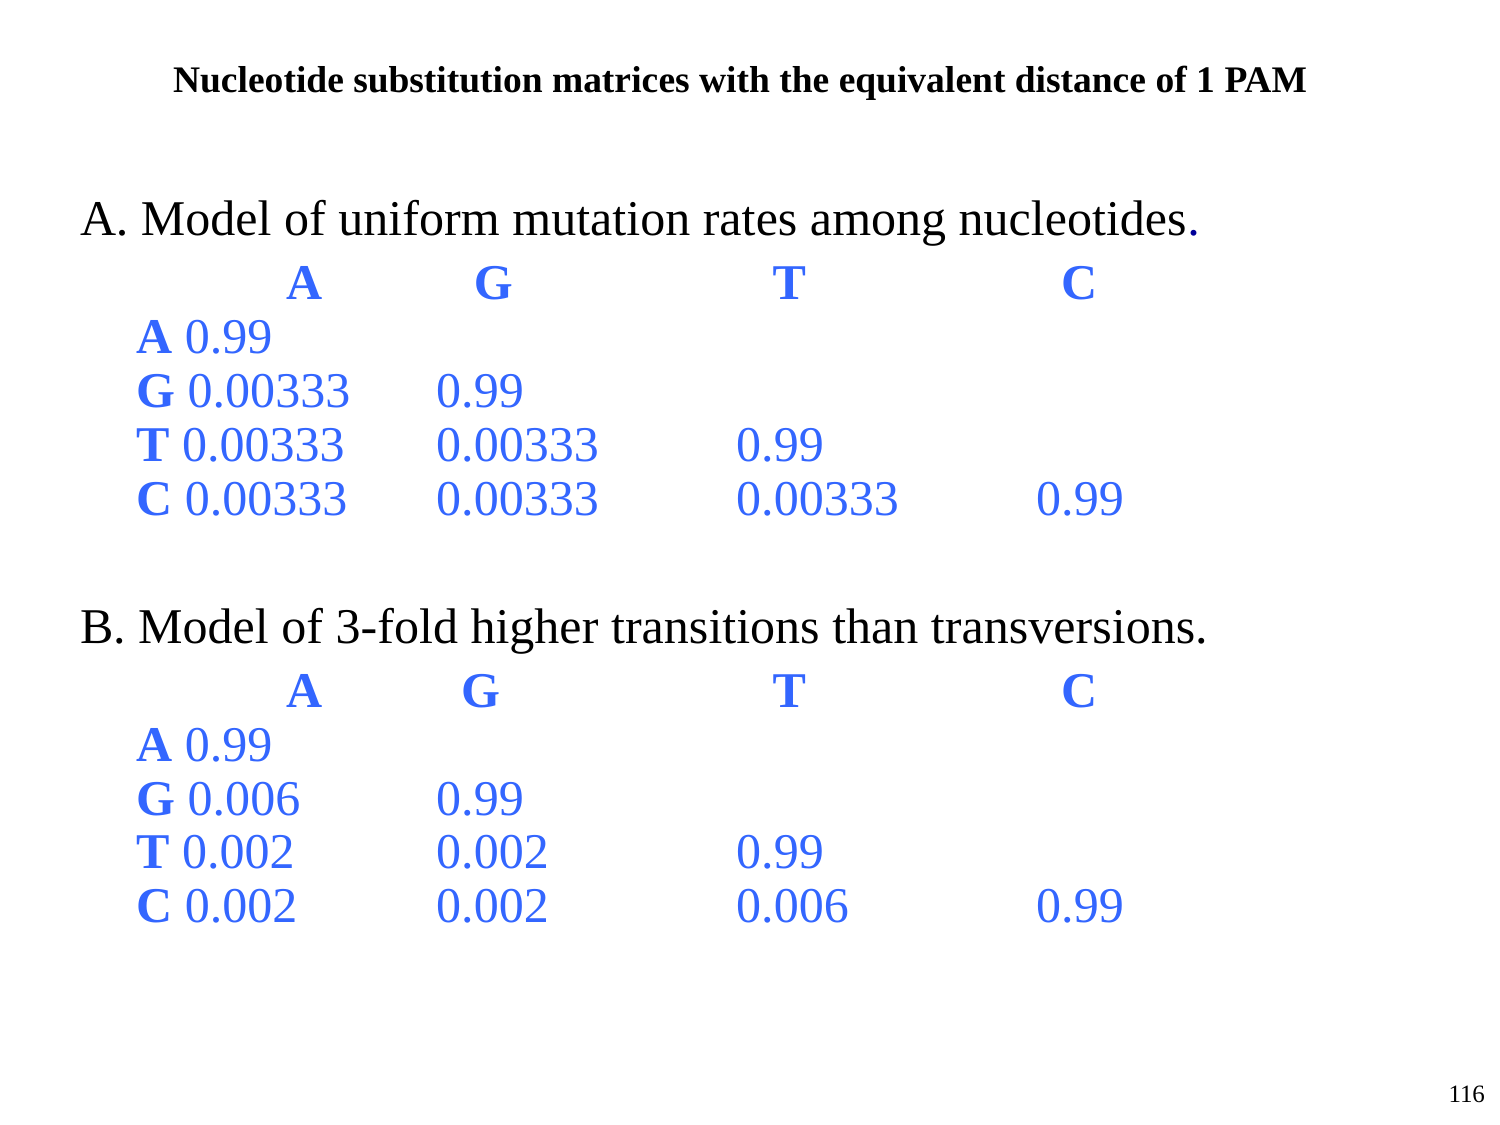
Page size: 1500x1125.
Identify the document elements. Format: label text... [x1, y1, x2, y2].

slide_number 116 [1186, 1069, 1500, 1125]
list A. Model of uniform mutation rates among nucleotides. A G T C A 0.99 G 0.00333 0.99 T 0.00333 0.00333 0.99 C 0.00333 0.00333 0.00333 0.99 B. Model of 3-fold higher transitions than transversions. A G T C A 0.99 G 0.006 0.99 T 0.002 0.002 0.99 C 0.002 0.002 0.006 0.99 [64, 184, 1424, 1002]
title Nucleotide substitution matrices with the equivalent distance of 1 PAM [0, 0, 1500, 126]
